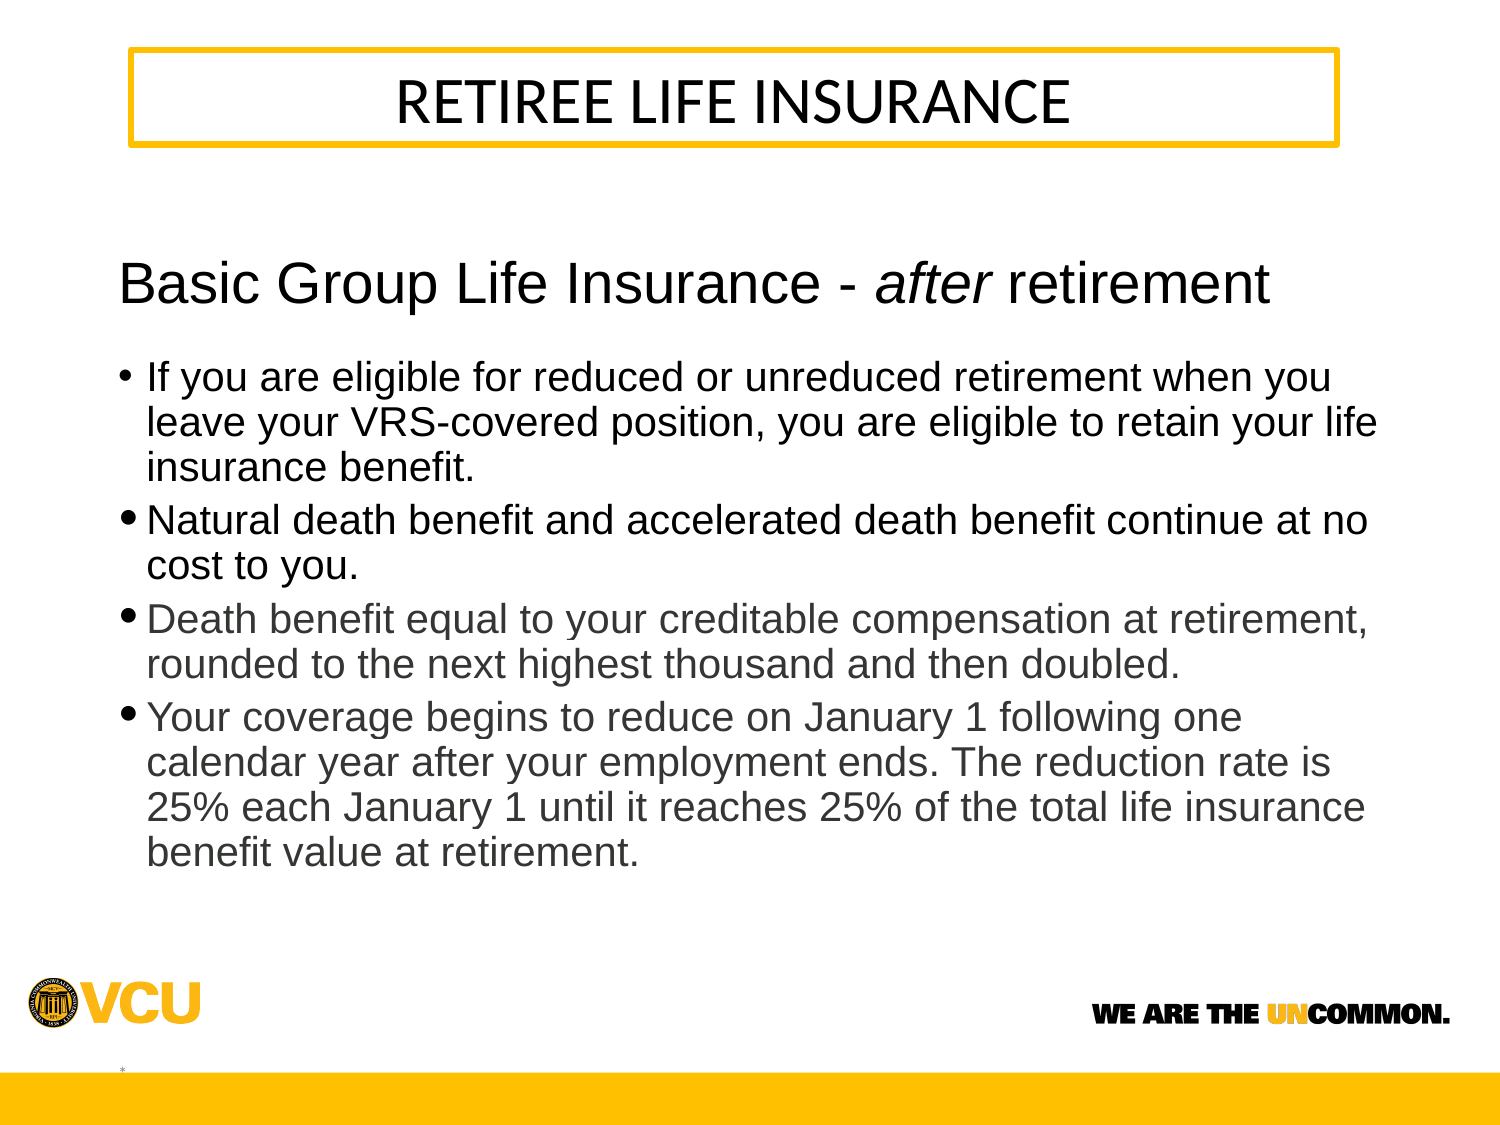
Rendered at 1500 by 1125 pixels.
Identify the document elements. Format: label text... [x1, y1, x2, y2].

text_box RETIREE LIFE INSURANCE [130, 49, 1338, 145]
list Basic Group Life Insurance - after retirement If you are eligible for reduced or unreduced retirement when you leave your VRS-covered position, you are eligible to retain your life insurance benefit. Natural death benefit and accelerated death benefit continue at no cost to you. Death benefit equal to your creditable compensation at retirement, rounded to the next highest thousand and then doubled. Your coverage begins to reduce on January 1 following one calendar year after your employment ends. The reduction rate is 25% each January 1 until it reaches 25% of the total life insurance benefit value at retirement. [103, 245, 1397, 960]
picture [28, 978, 200, 1028]
text_box * [103, 1042, 441, 1103]
picture [1082, 990, 1463, 1038]
